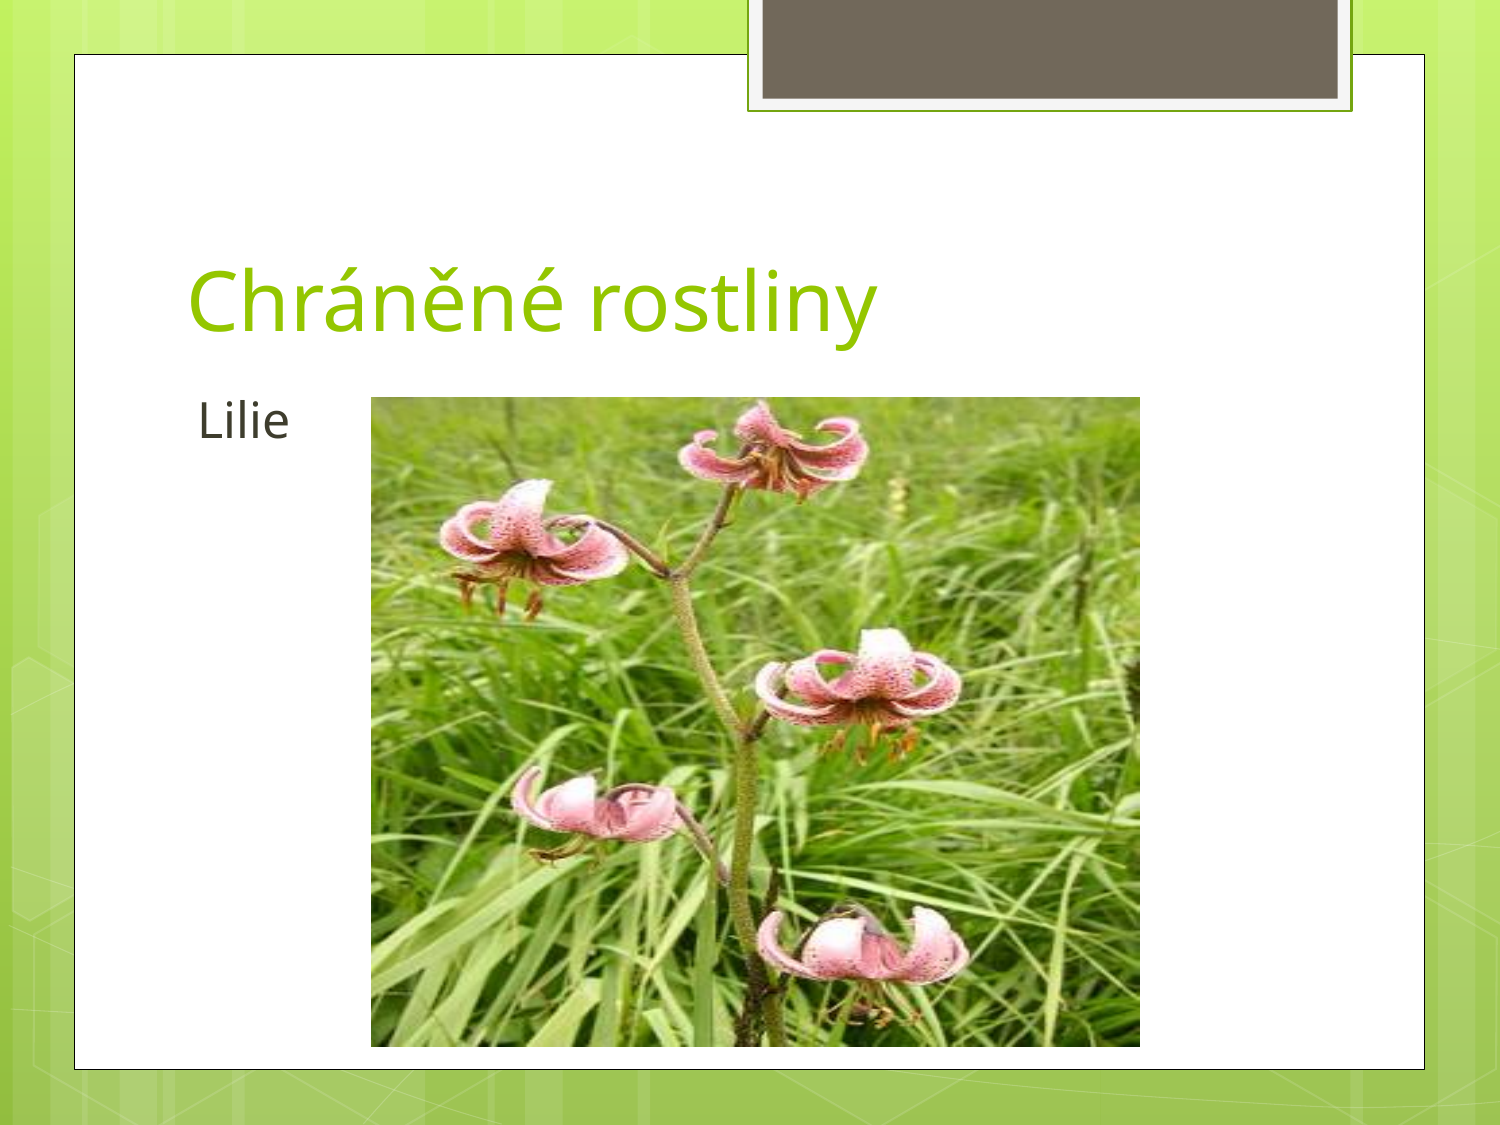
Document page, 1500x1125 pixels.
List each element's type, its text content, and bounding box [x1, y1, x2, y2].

picture [371, 396, 1140, 1048]
list Lilie [171, 381, 1283, 957]
title Chráněné rostliny [171, 168, 1324, 357]
